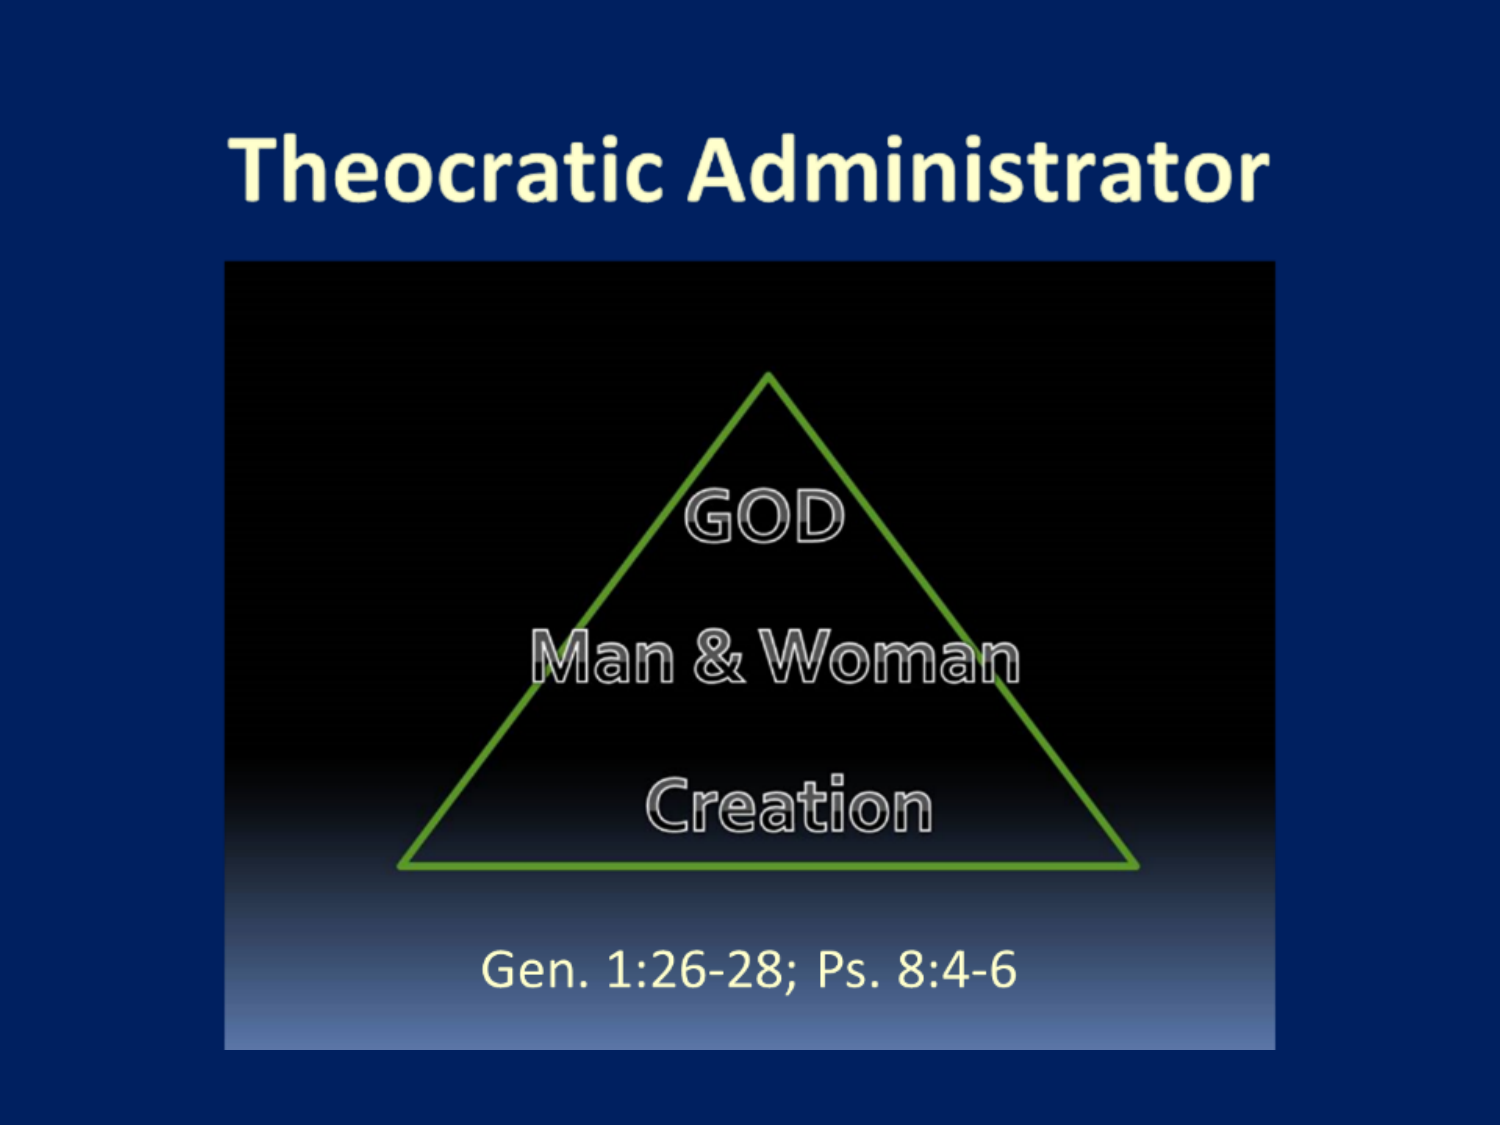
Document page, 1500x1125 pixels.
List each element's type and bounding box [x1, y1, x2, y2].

picture [167, 74, 1333, 1051]
